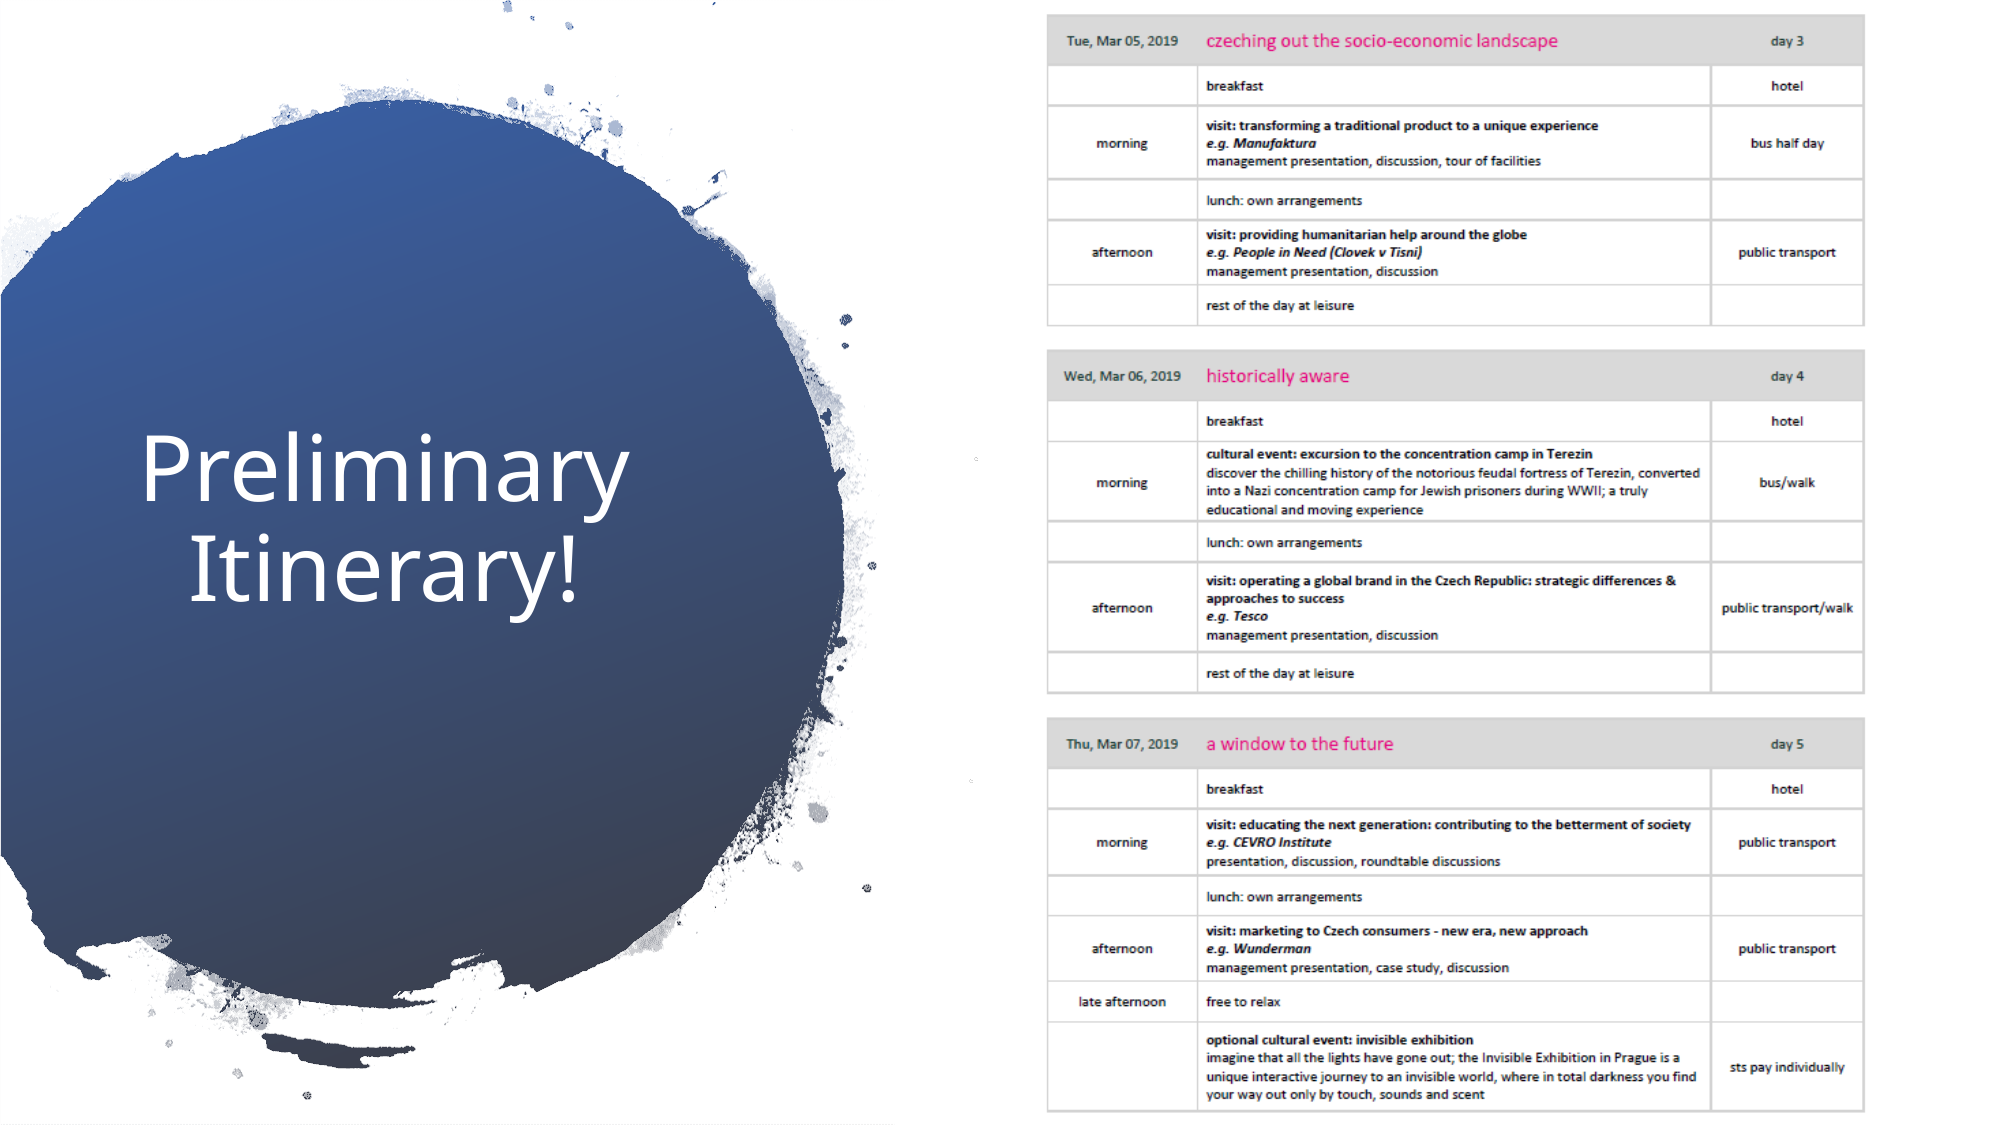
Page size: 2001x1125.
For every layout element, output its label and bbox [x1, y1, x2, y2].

picture [0, 0, 2000, 1125]
list [1043, 9, 1872, 1125]
